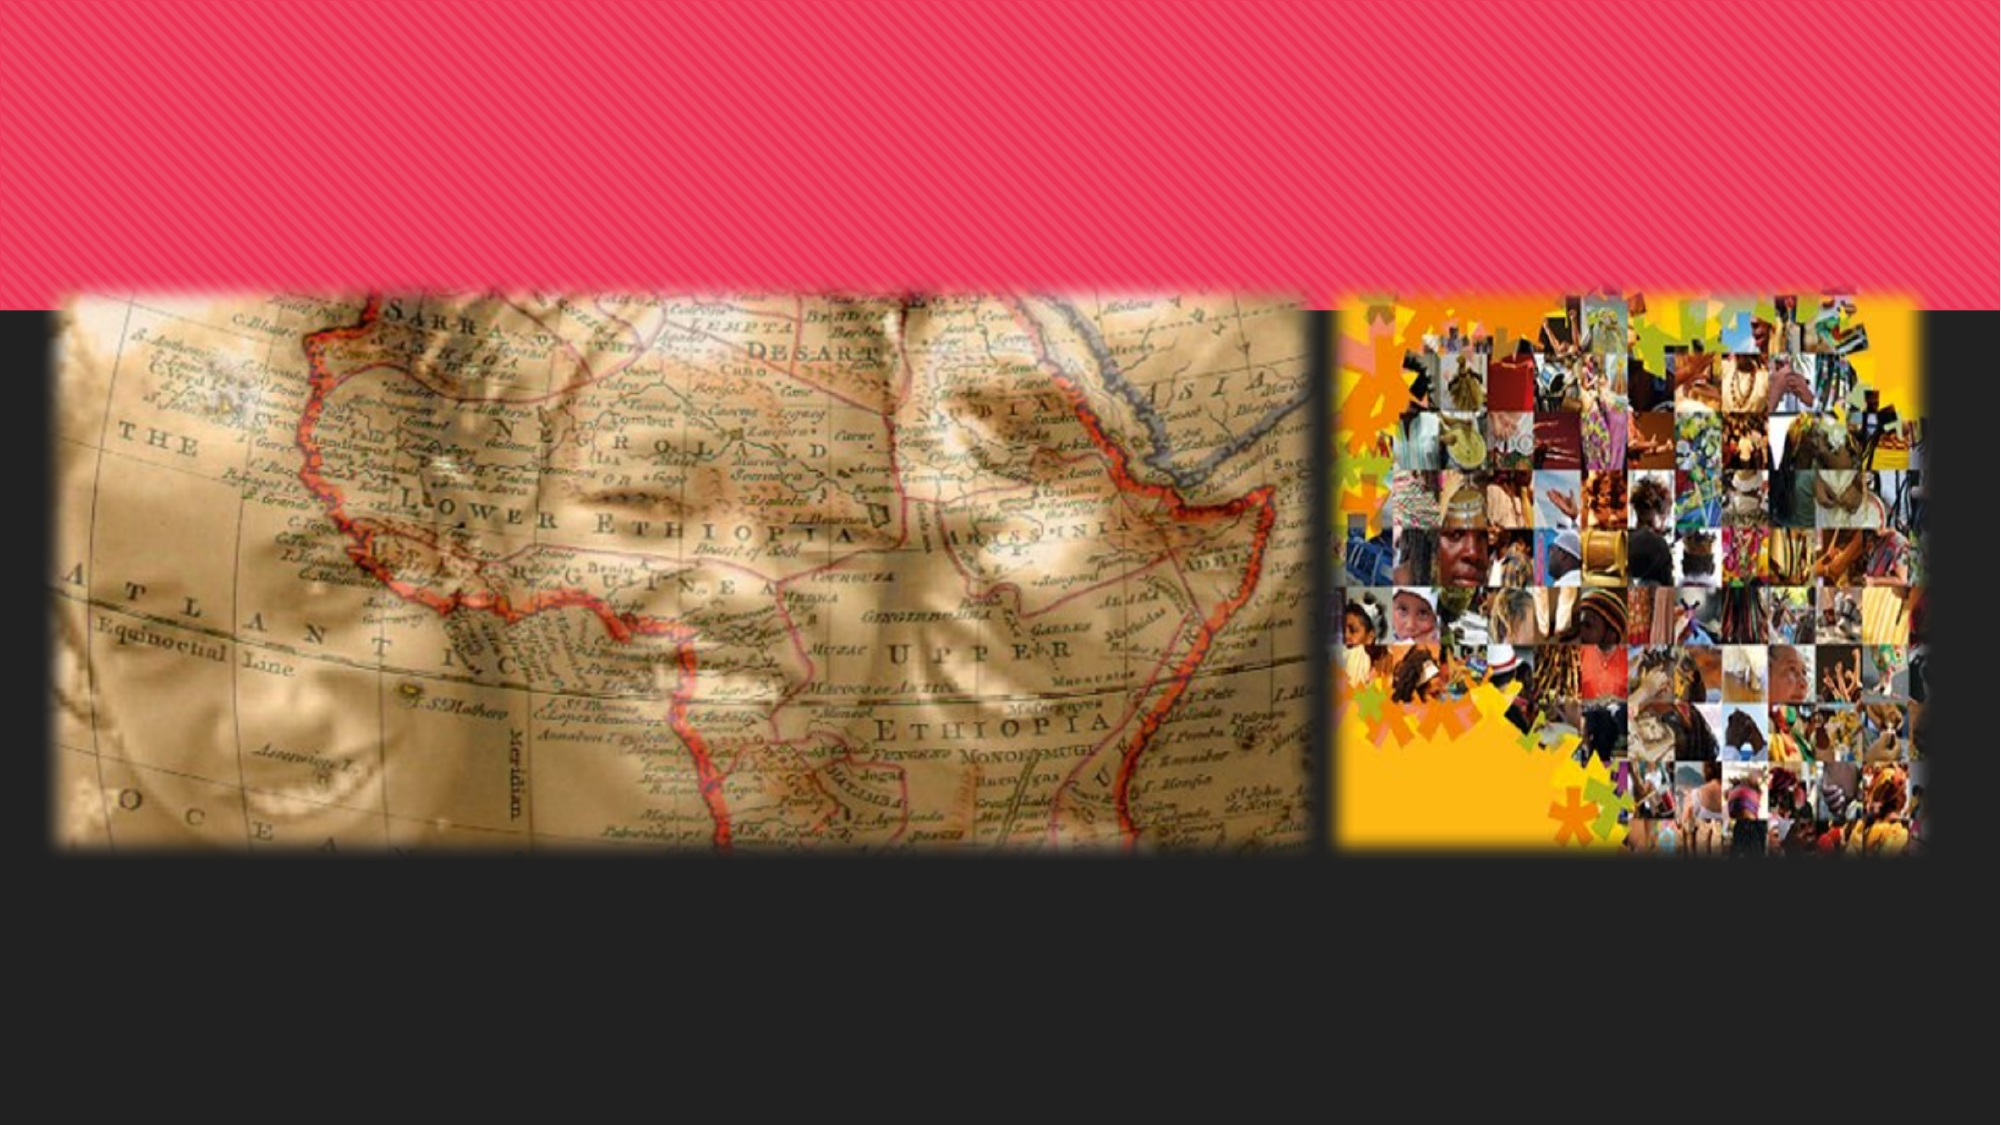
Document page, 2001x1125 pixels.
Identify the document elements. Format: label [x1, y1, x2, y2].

list [1321, 278, 1935, 863]
picture [40, 278, 1321, 863]
